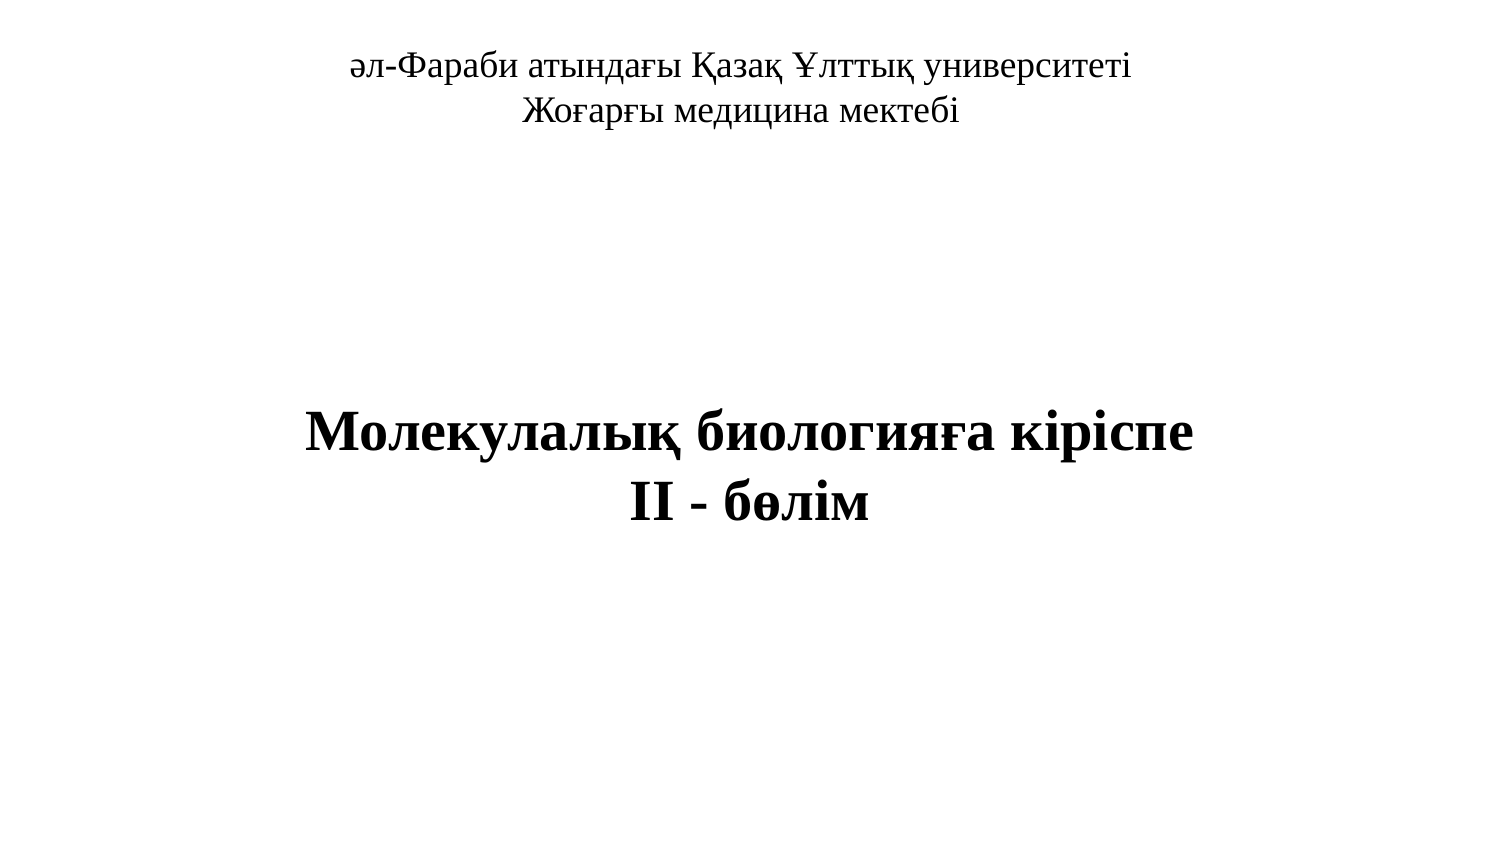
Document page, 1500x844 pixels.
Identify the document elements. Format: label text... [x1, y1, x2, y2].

subtitle Молекулалық биологияға кіріспе ІІ - бөлім [51, 377, 1449, 508]
text_box әл-Фараби атындағы Қазақ Ұлттық университеті Жоғарғы медицина мектебі [24, 24, 1458, 322]
